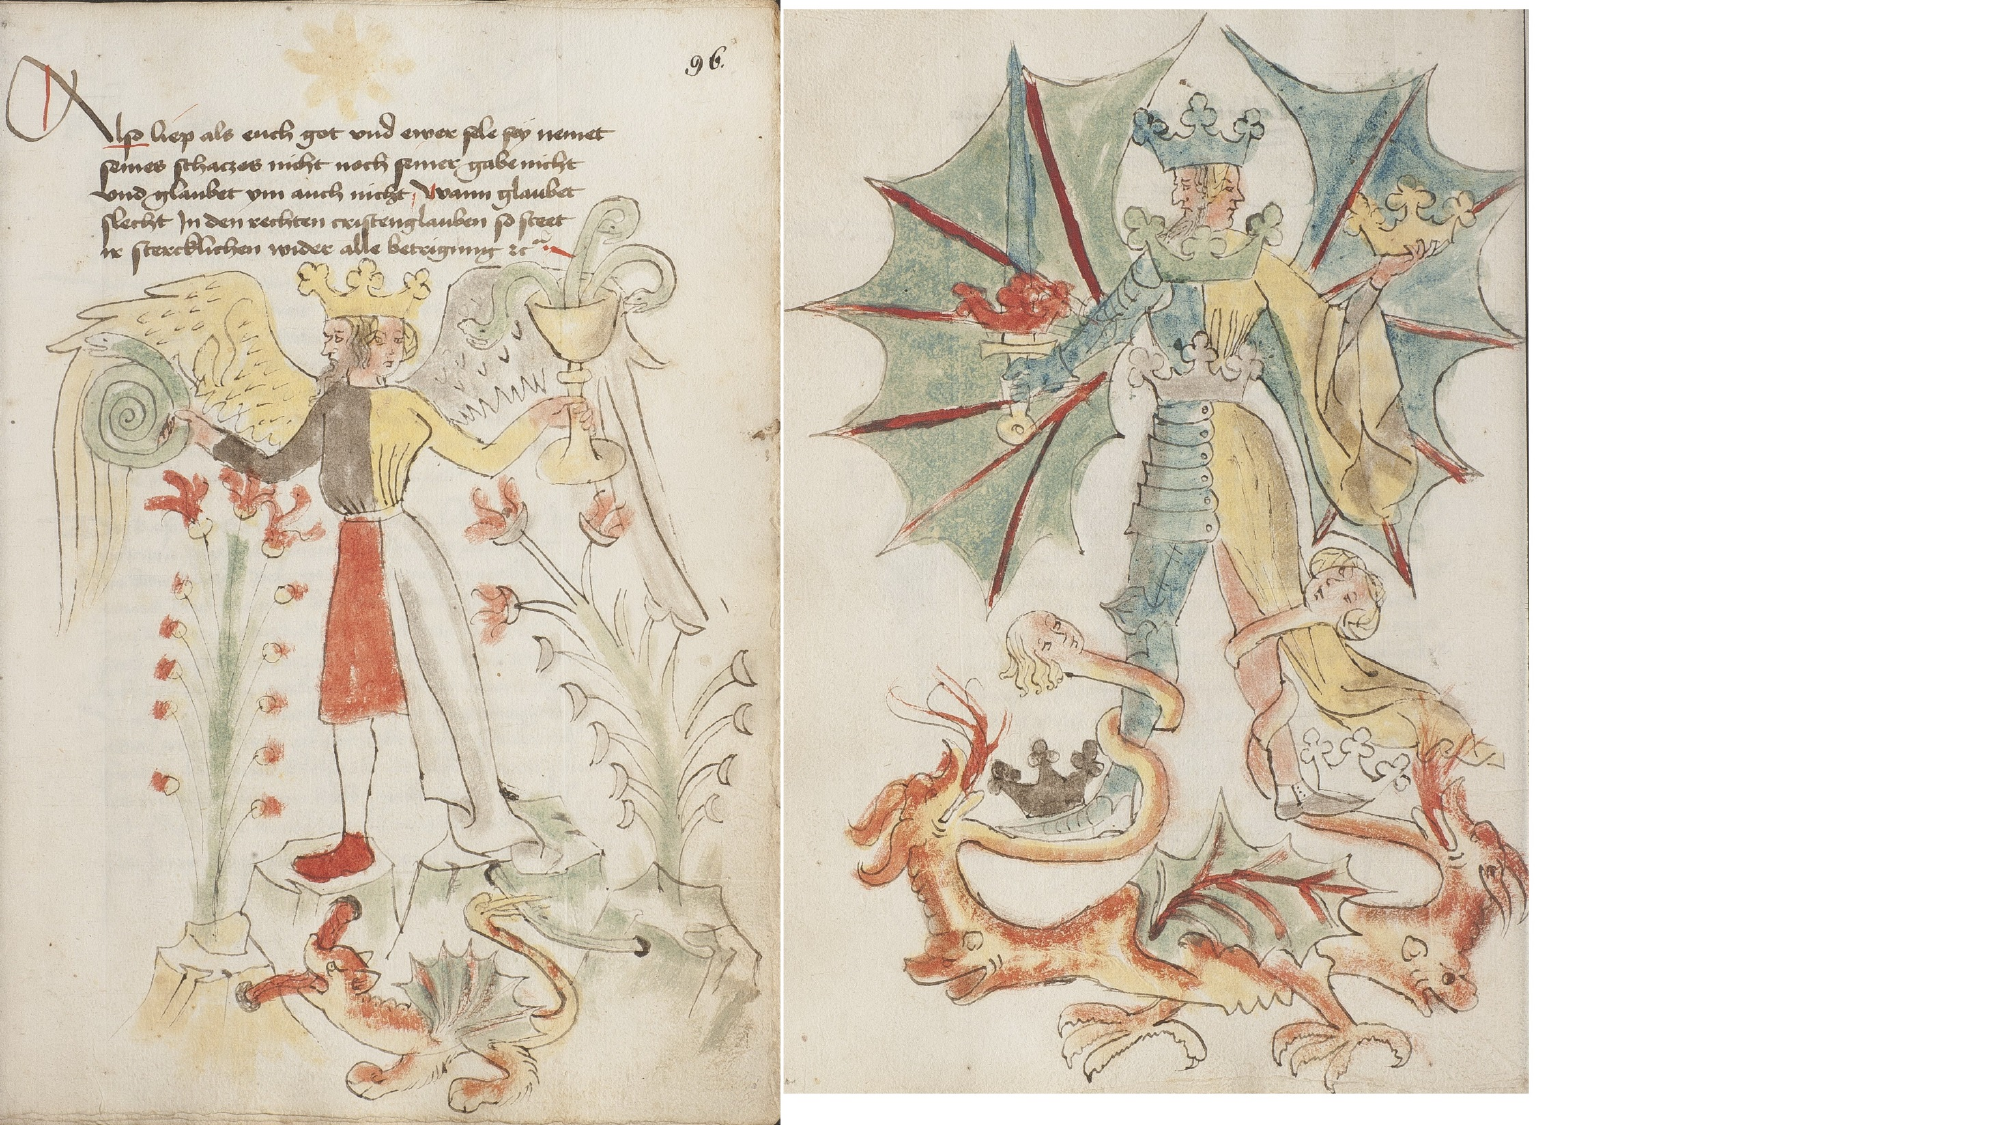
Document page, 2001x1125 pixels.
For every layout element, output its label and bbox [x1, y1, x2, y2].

list [0, 0, 1550, 1125]
